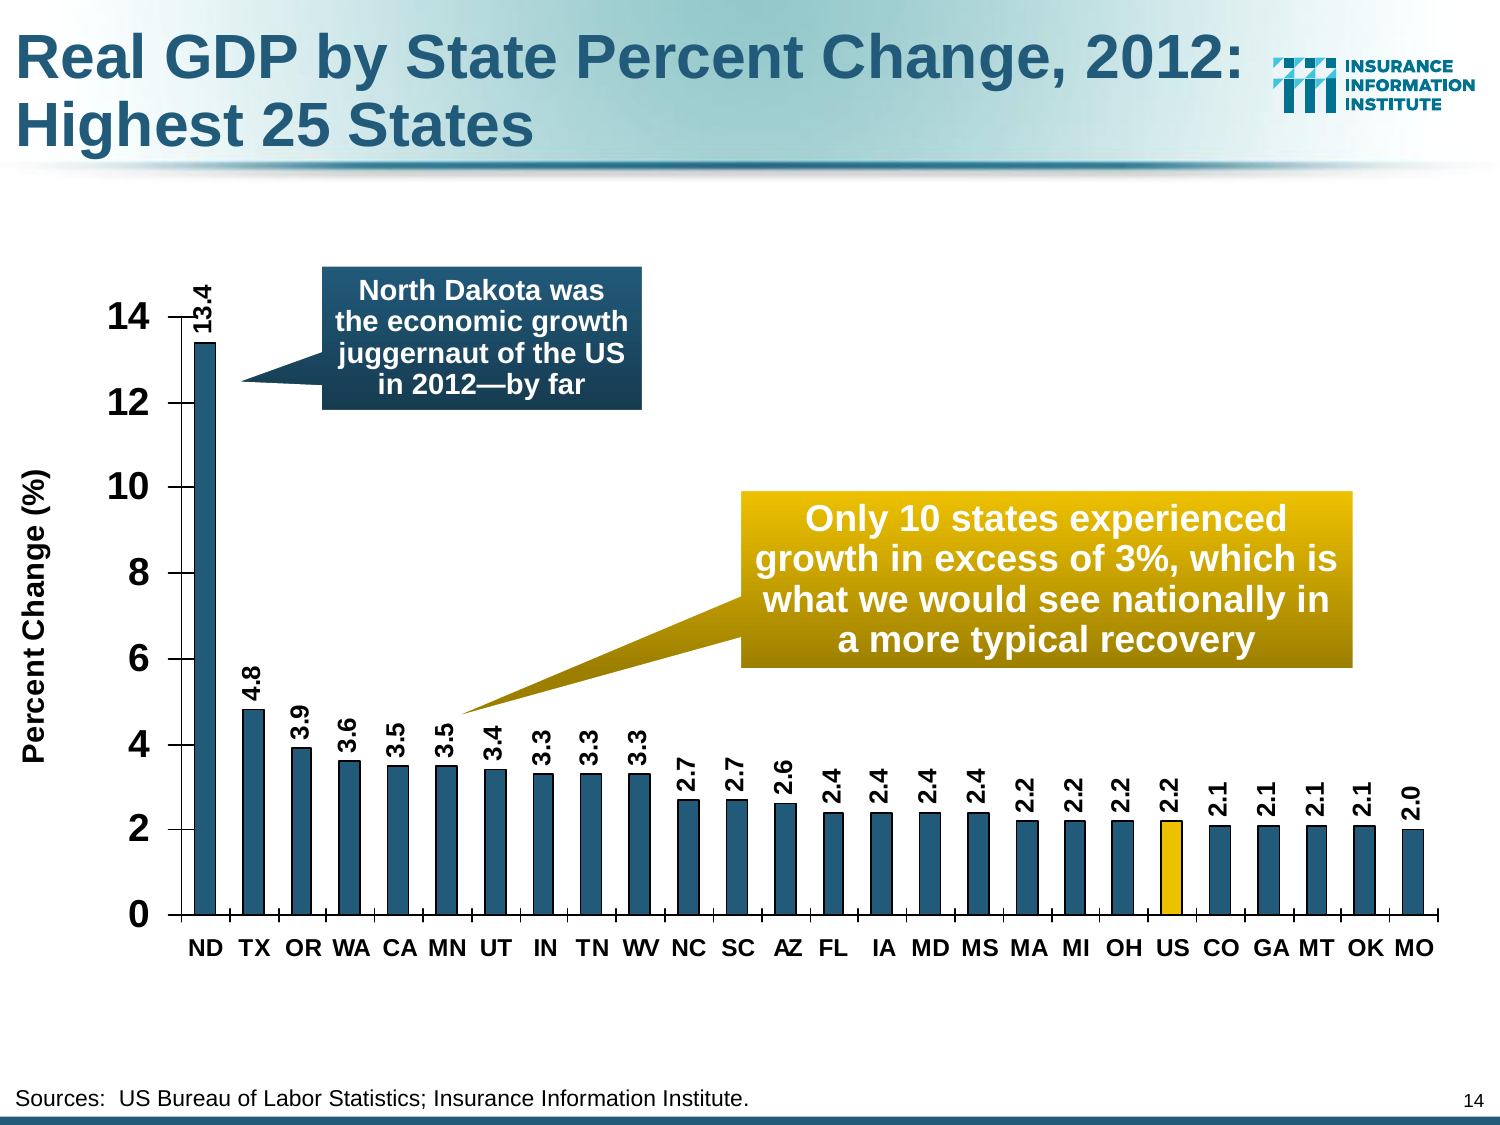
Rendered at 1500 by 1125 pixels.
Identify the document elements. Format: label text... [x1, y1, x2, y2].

slide_number 14 [1480, 1091, 1485, 1112]
title Real GDP by State Percent Change, 2012: Highest 25 States [0, 0, 1426, 168]
picture [0, 0, 1500, 189]
text_box Sources: US Bureau of Labor Statistics; Insurance Information Institute. [0, 1044, 1480, 1118]
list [1, 250, 1500, 1031]
